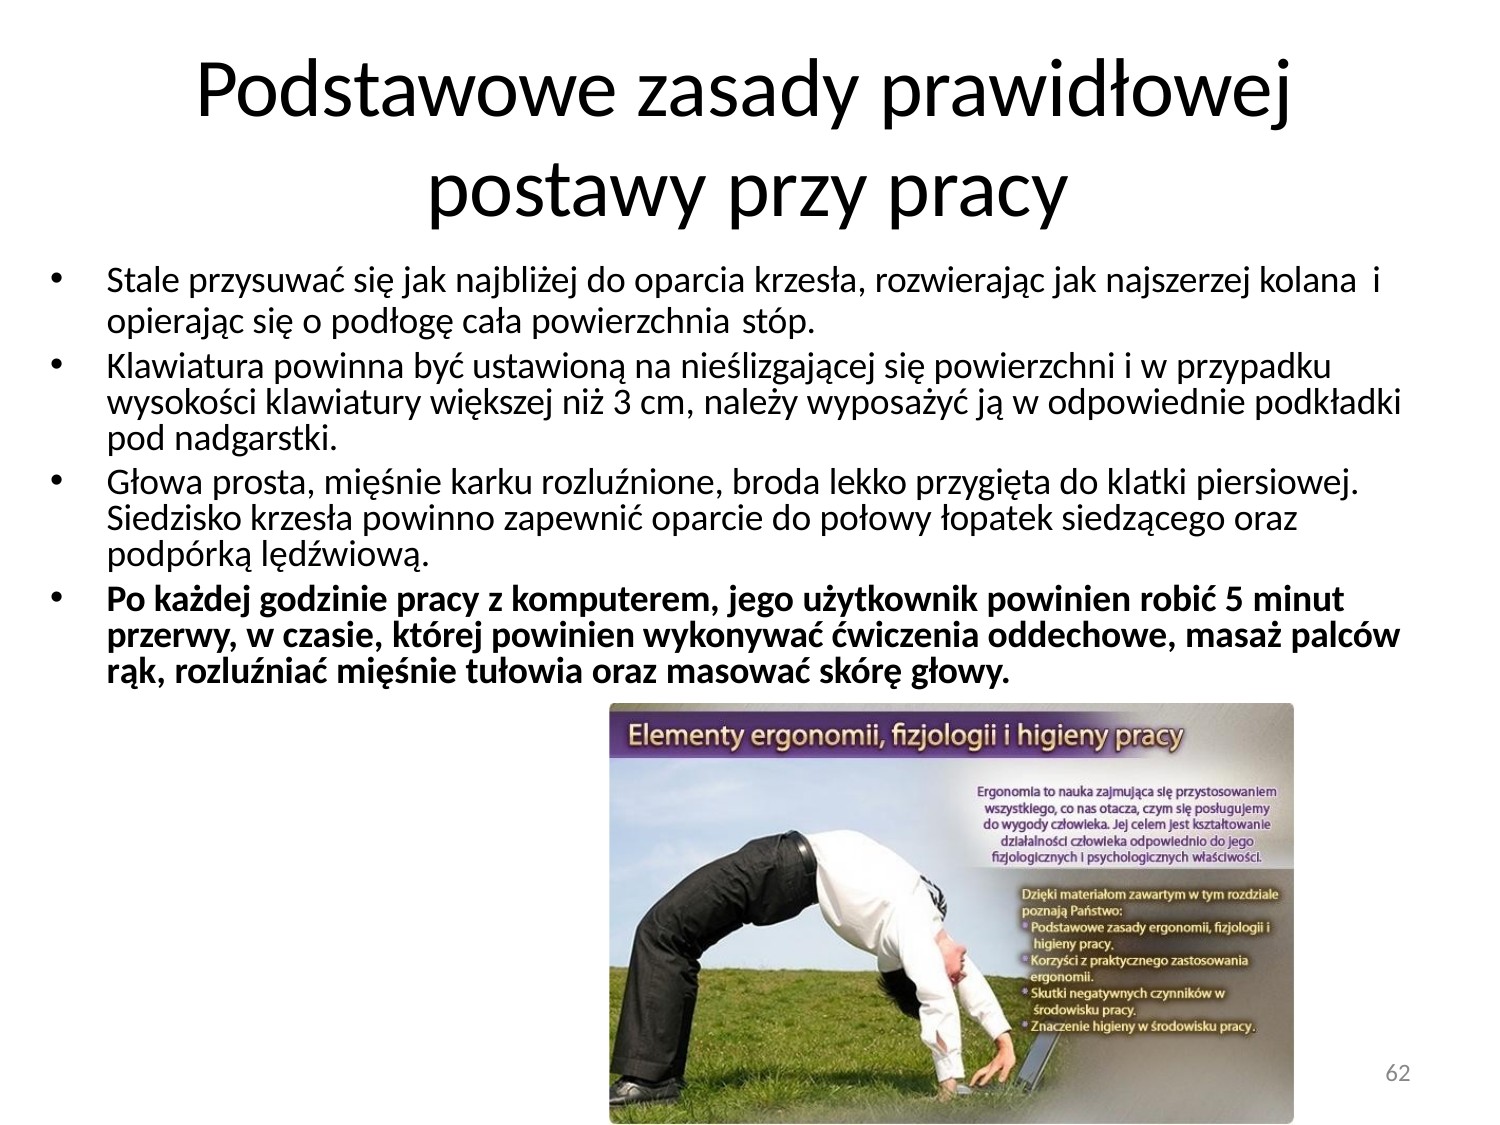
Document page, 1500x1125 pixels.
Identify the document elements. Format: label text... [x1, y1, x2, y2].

slide_number 62 [1381, 1060, 1415, 1125]
text_box Stale przysuwać się jak najbliżej do oparcia krzesła, rozwierając jak najszerzej kolana i opierając się o podłogę cała powierzchnia stóp. Klawiatura powinna być ustawioną na nieślizgającej się powierzchni i w przypadku wysokości klawiatury większej niż 3 cm, należy wyposażyć ją w odpowiednie podkładki pod nadgarstki. Głowa prosta, mięśnie karku rozluźnione, broda lekko przygięta do klatki piersiowej. Siedzisko krzesła powinno zapewnić oparcie do połowy łopatek siedzącego oraz podpórką lędźwiową. Po każdej godzinie pracy z komputerem, jego użytkownik powinien robić 5 minut przerwy, w czasie, której powinien wykonywać ćwiczenia oddechowe, masaż palców rąk, rozluźniać mięśnie tułowia oraz masować skórę głowy. [48, 257, 1422, 692]
text_box [609, 703, 1295, 1125]
title Podstawowe zasady prawidłowej postawy przy pracy [45, 31, 1454, 234]
